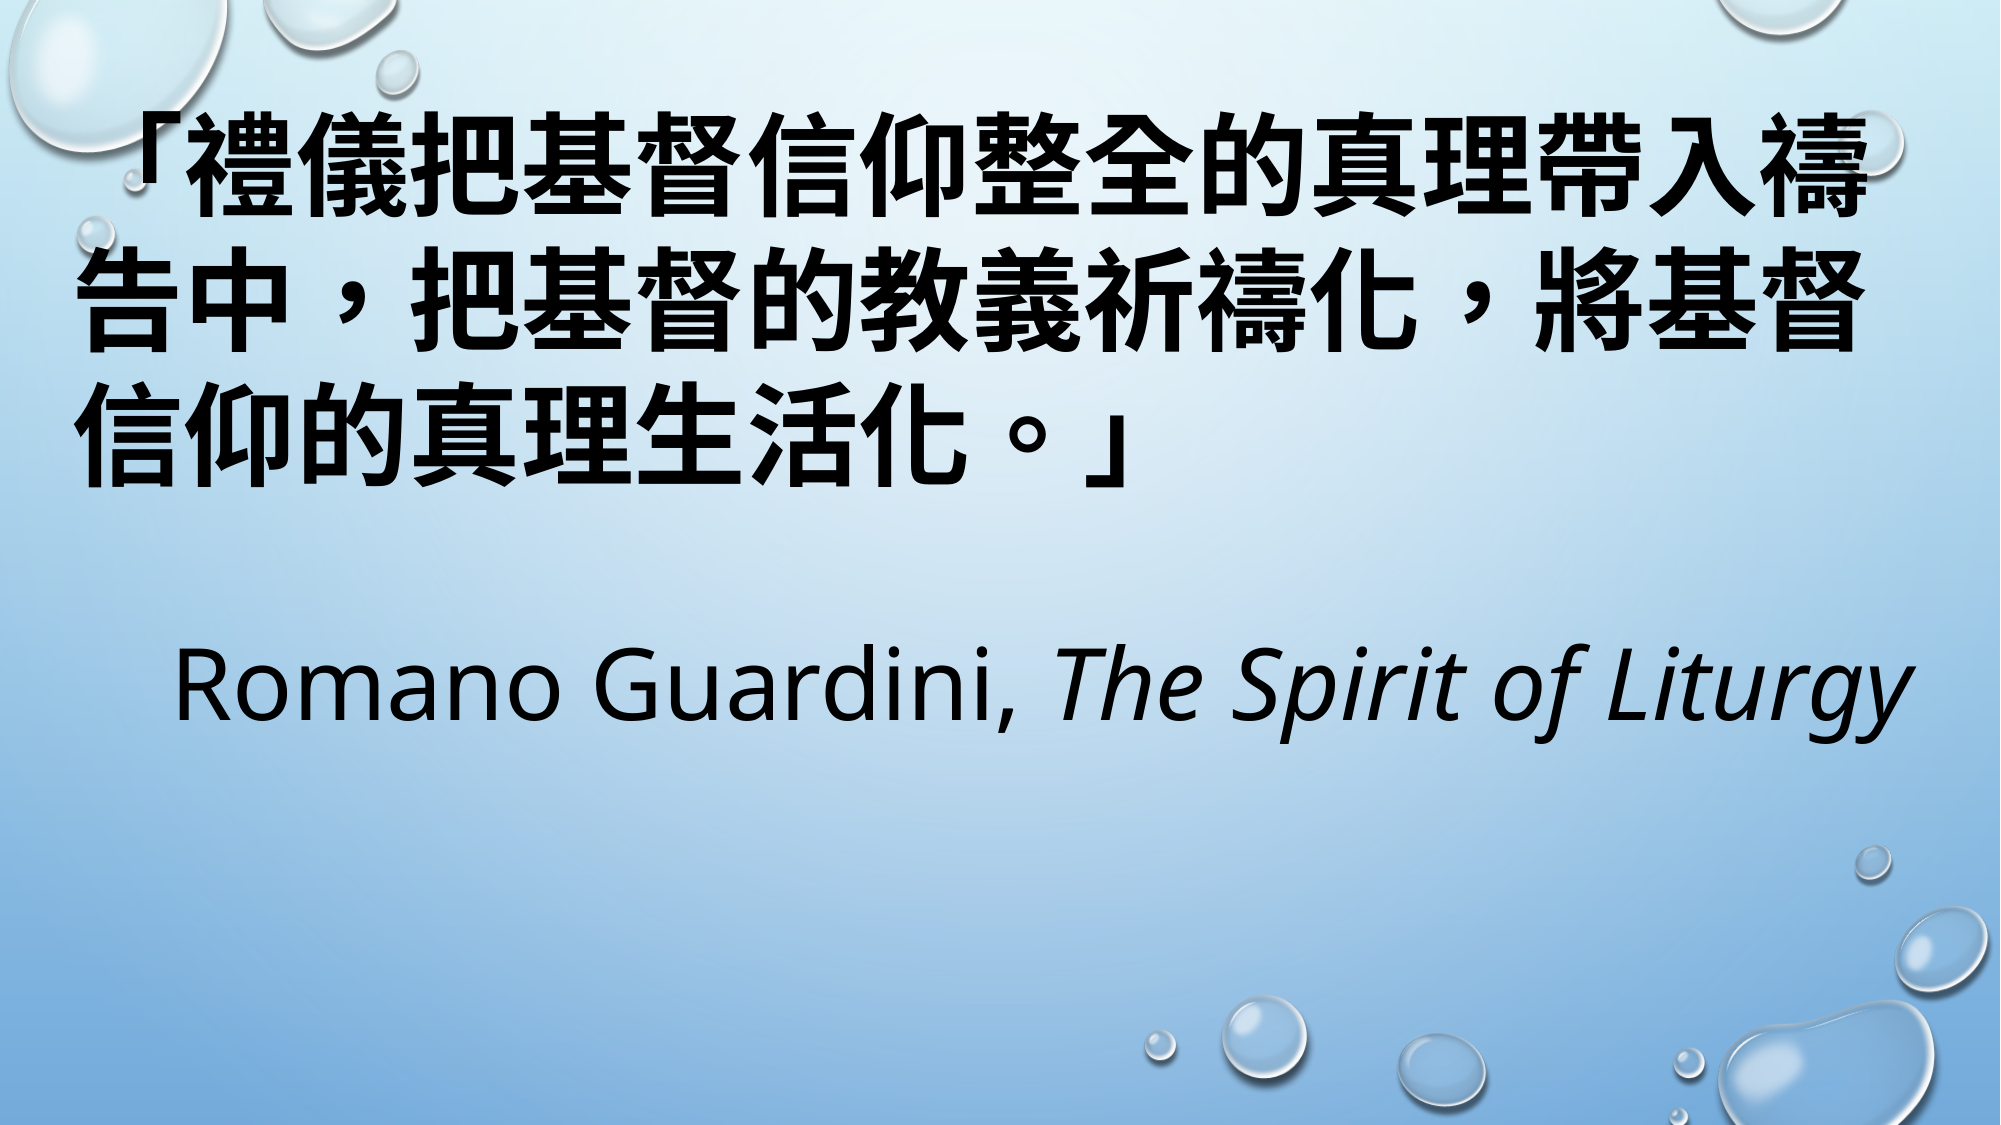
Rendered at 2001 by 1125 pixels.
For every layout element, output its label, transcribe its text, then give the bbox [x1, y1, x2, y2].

text_box 「禮儀把基督信仰整全的真理帶入禱告中，把基督的教義祈禱化，將基督信仰的真理生活化。」 Romano Guardini, The Spirit of Liturgy [56, 87, 1929, 793]
picture [0, 0, 2000, 1125]
